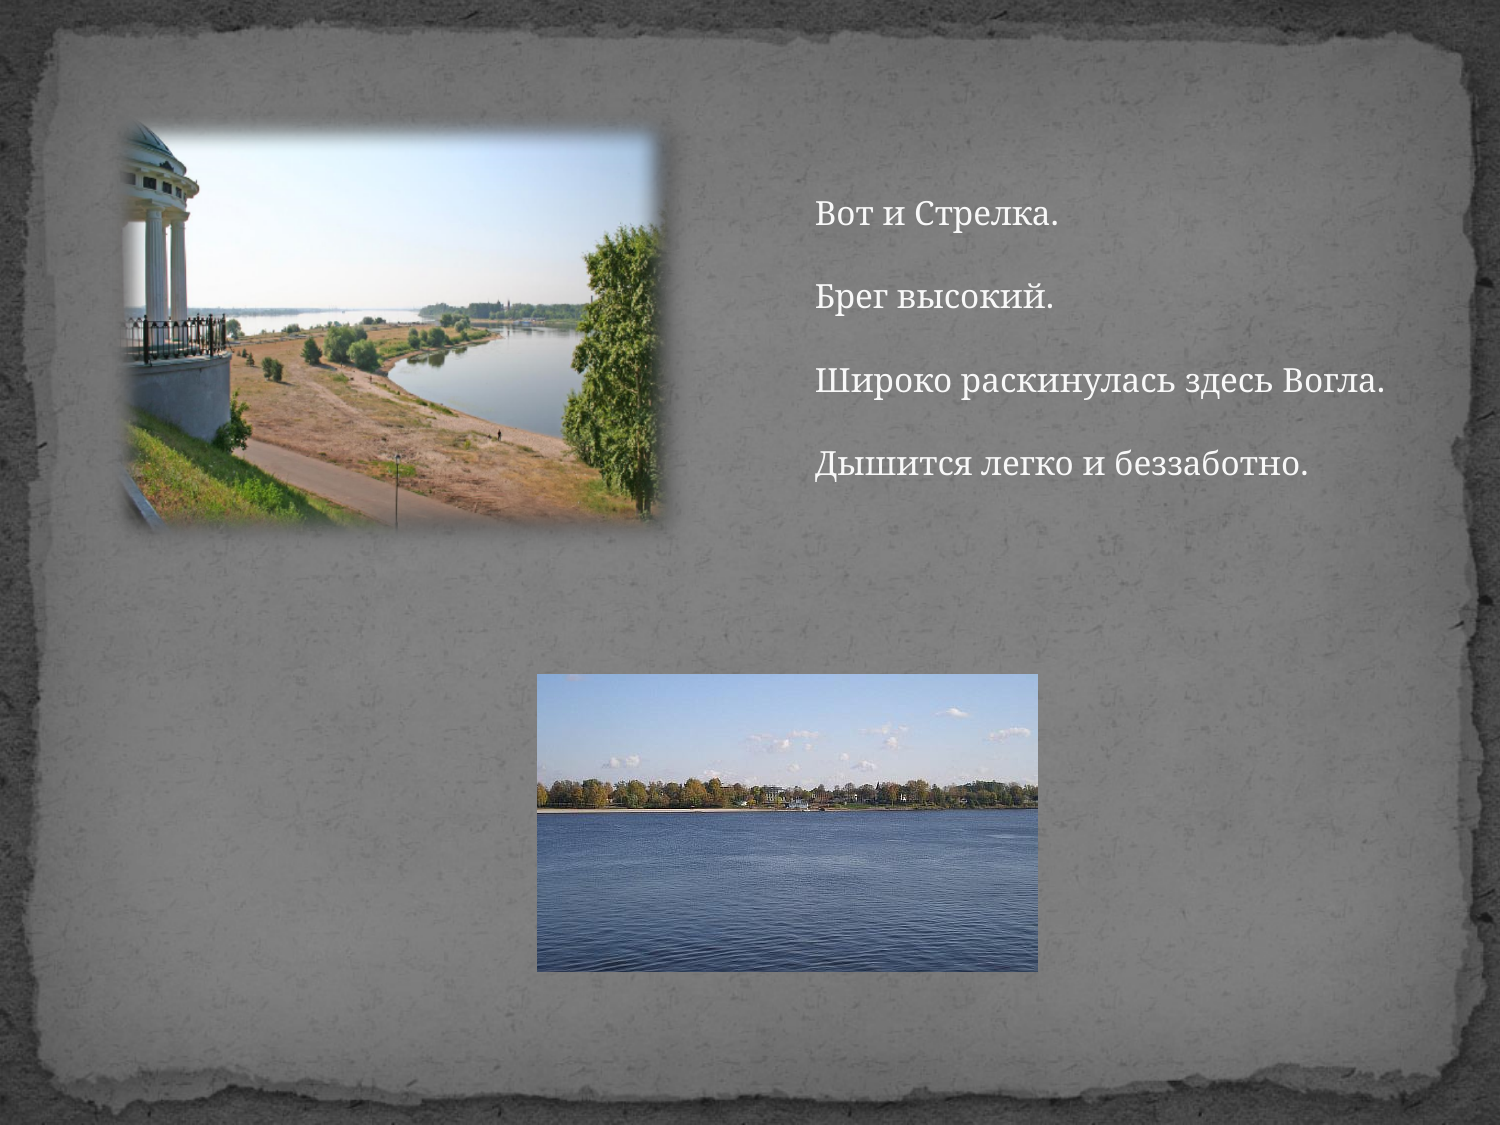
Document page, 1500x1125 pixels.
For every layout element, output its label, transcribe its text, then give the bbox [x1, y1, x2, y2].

list Вот и Стрелка. Брег высокий. Широко раскинулась здесь Вогла. Дышится легко и беззаботно. [800, 174, 1425, 988]
picture [113, 113, 674, 537]
picture [537, 674, 1038, 972]
